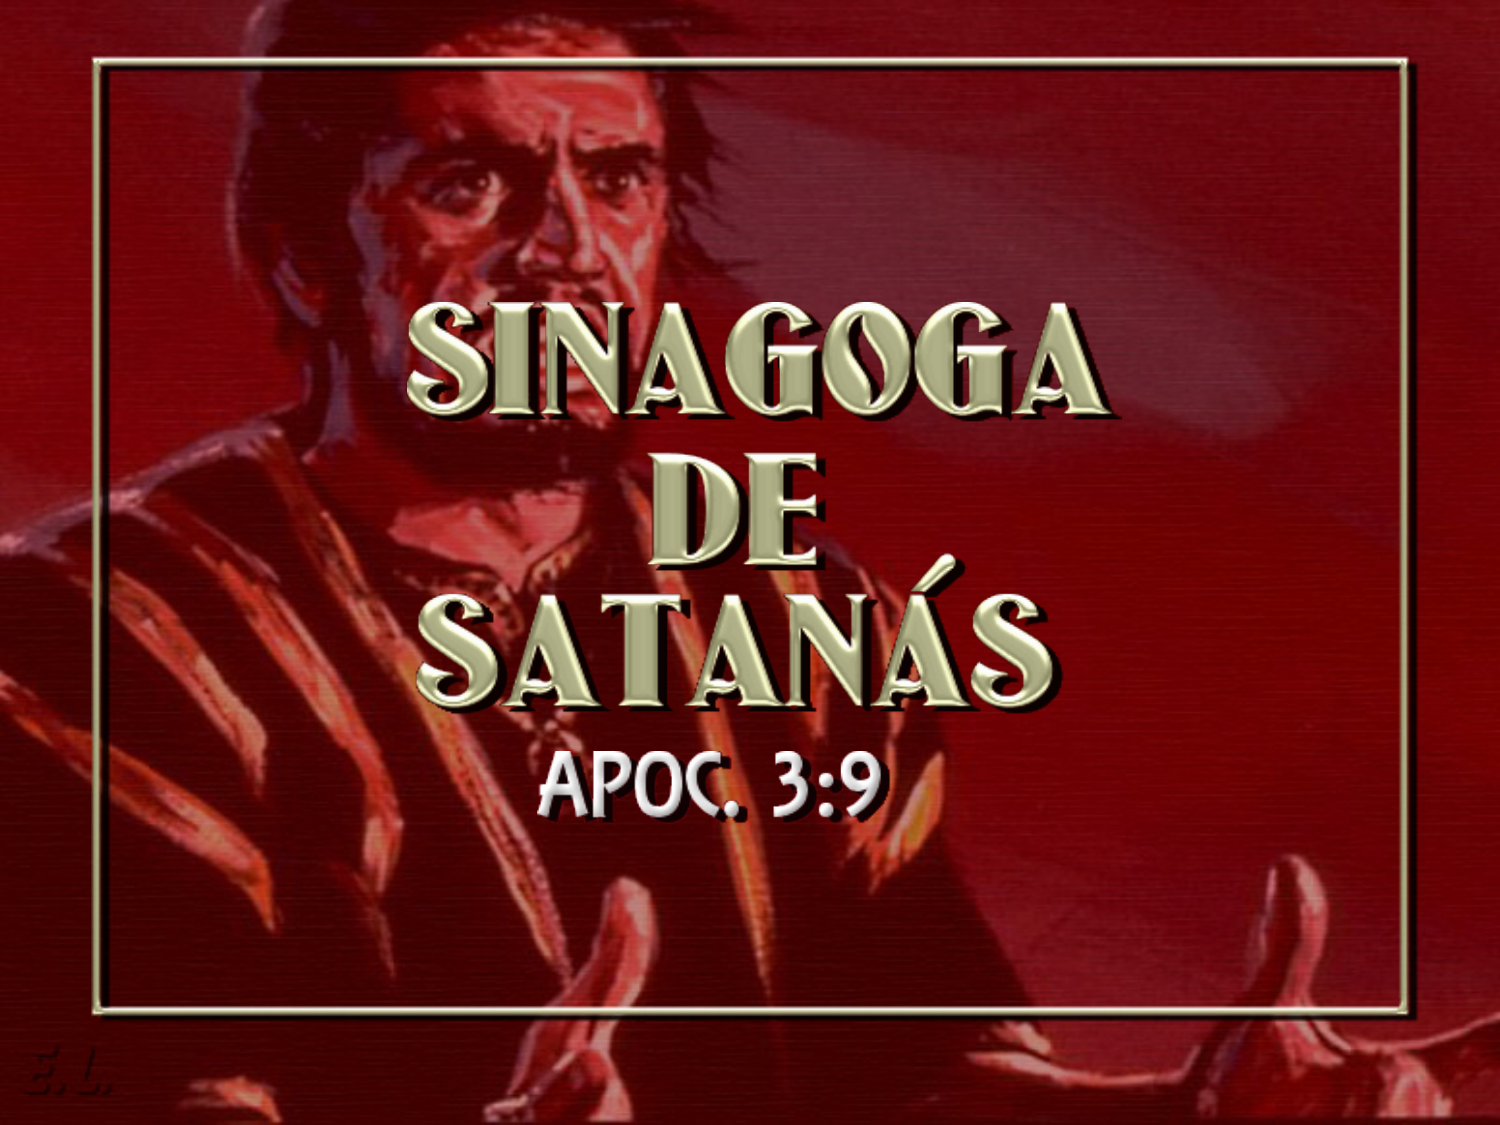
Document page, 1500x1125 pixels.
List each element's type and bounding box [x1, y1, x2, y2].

picture [0, 0, 1500, 1125]
text_box [407, 302, 1122, 825]
